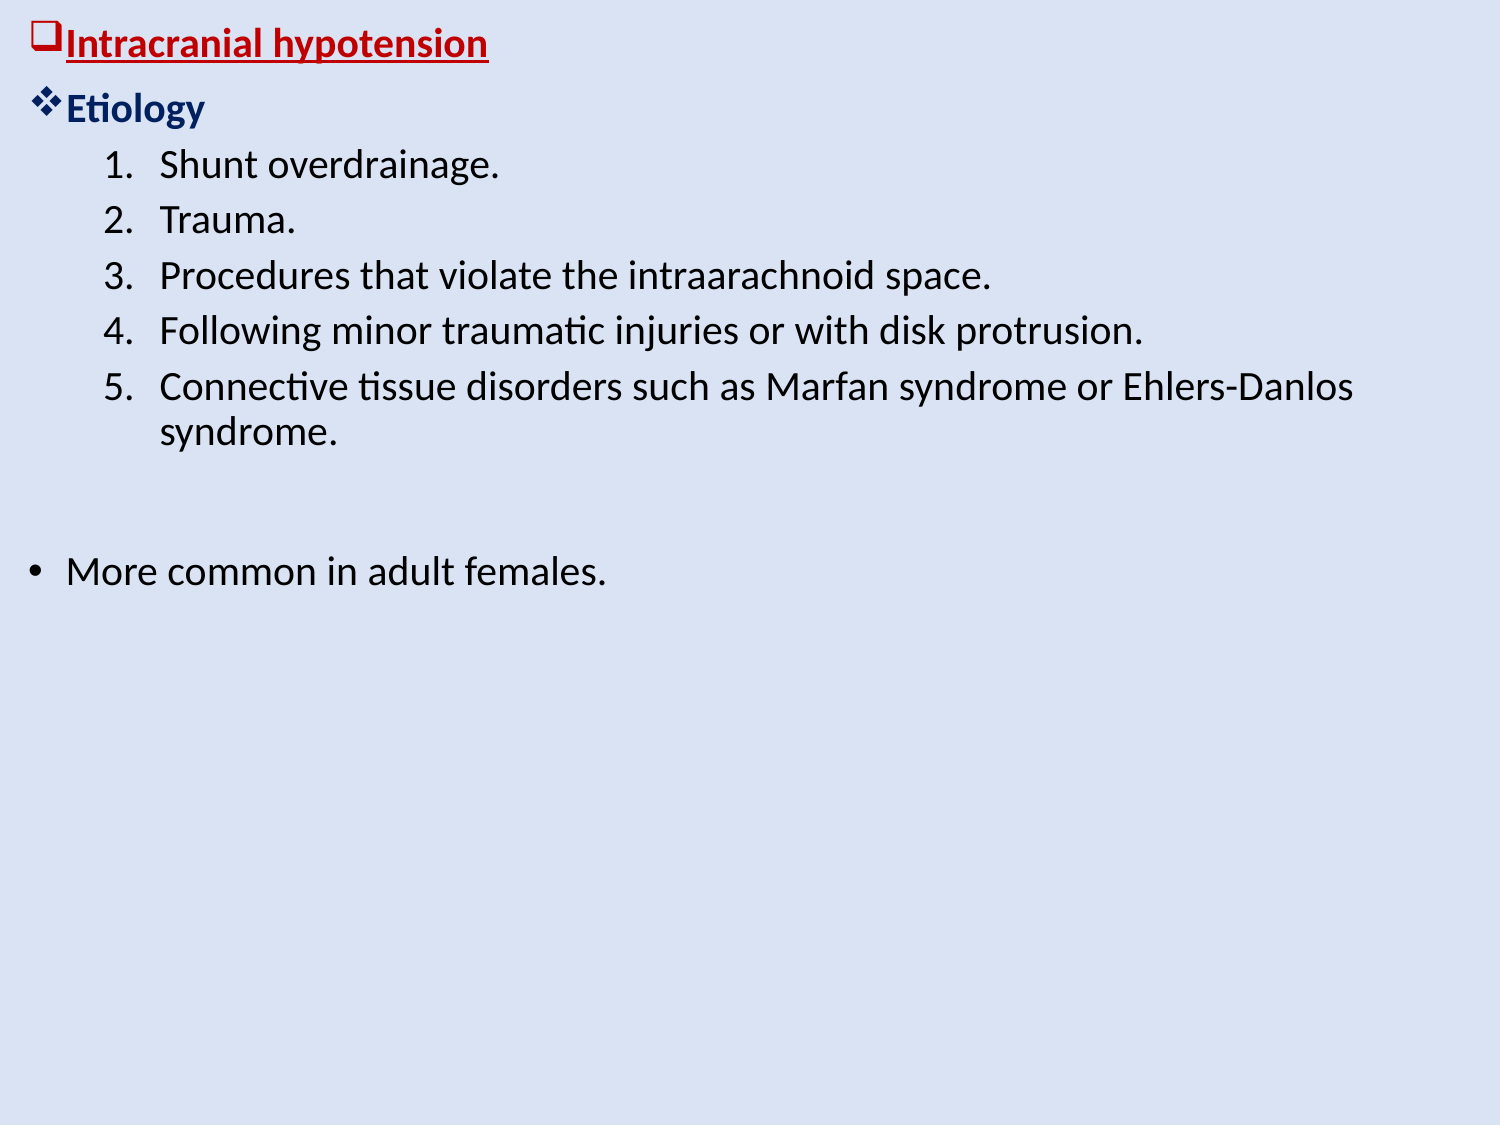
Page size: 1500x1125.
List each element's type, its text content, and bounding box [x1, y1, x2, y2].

list Intracranial hypotension Etiology Shunt overdrainage. Trauma. Procedures that violate the intraarachnoid space. Following minor traumatic injuries or with disk protrusion. Connective tissue disorders such as Marfan syndrome or Ehlers-Danlos syndrome. More common in adult females. [13, 13, 1487, 1112]
